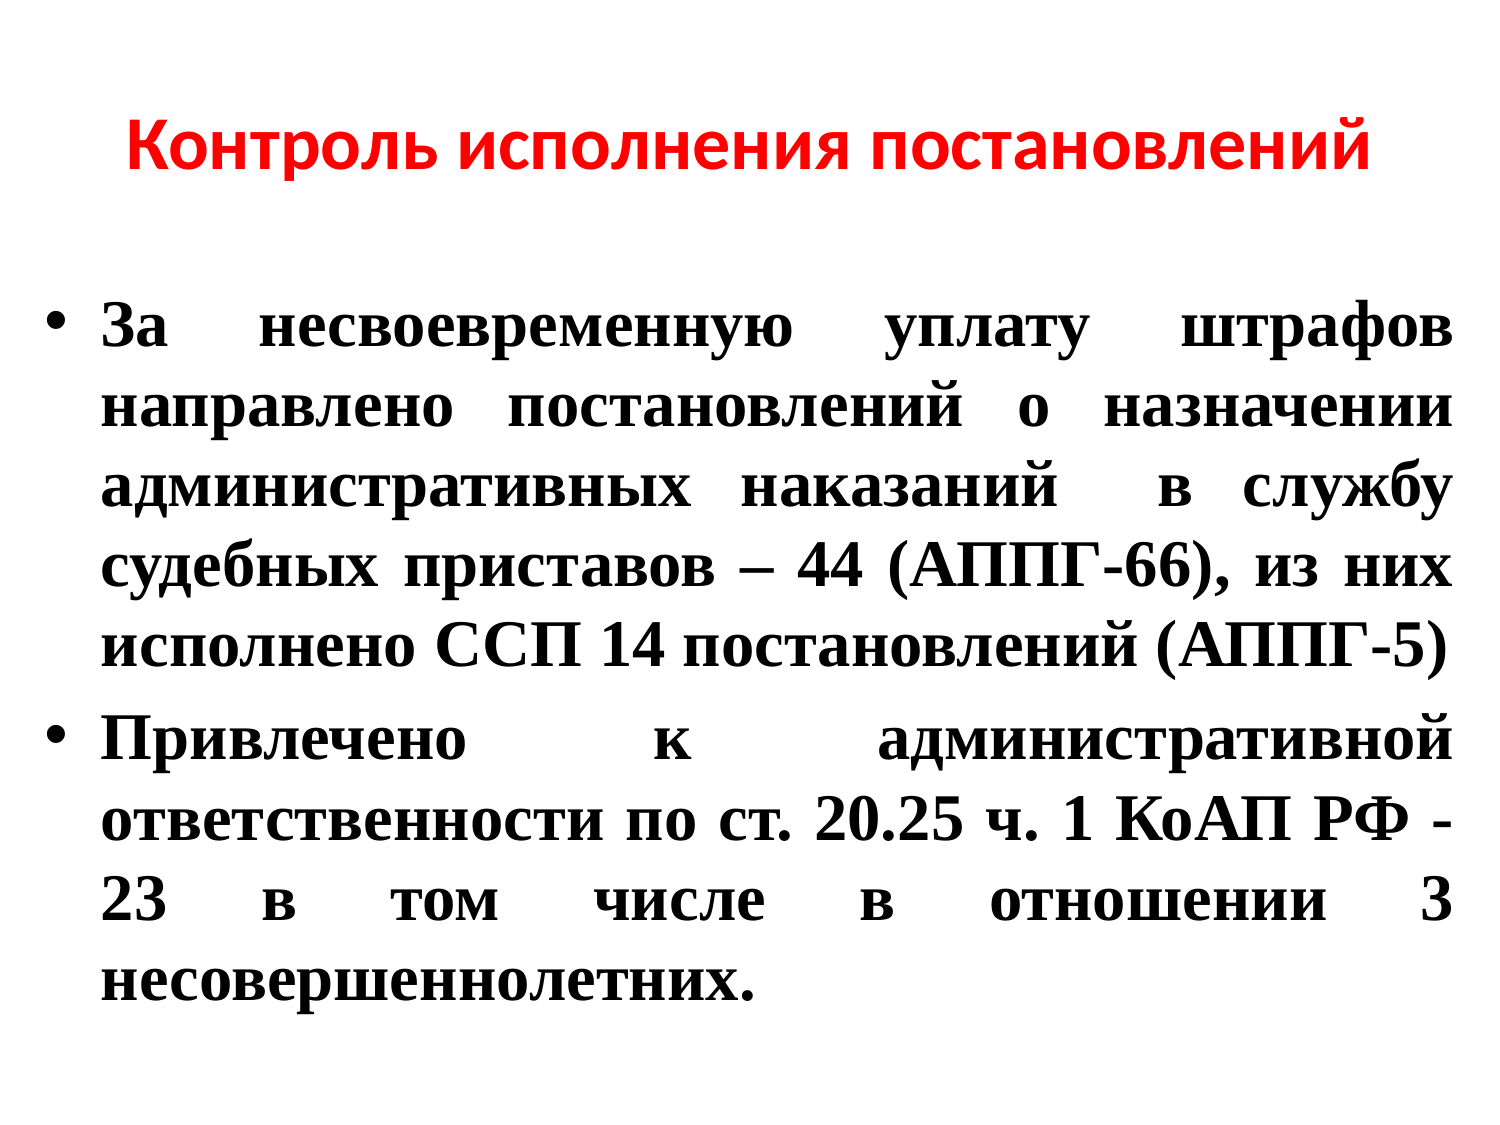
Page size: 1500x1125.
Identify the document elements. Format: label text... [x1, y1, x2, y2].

title Контроль исполнения постановлений [75, 45, 1425, 233]
list За несвоевременную уплату штрафов направлено постановлений о назначении административных наказаний в службу судебных приставов – 44 (АППГ-66), из них исполнено ССП 14 постановлений (АППГ-5) Привлечено к административной ответственности по ст. 20.25 ч. 1 КоАП РФ - 23 в том числе в отношении 3 несовершеннолетних. [29, 272, 1471, 1080]
